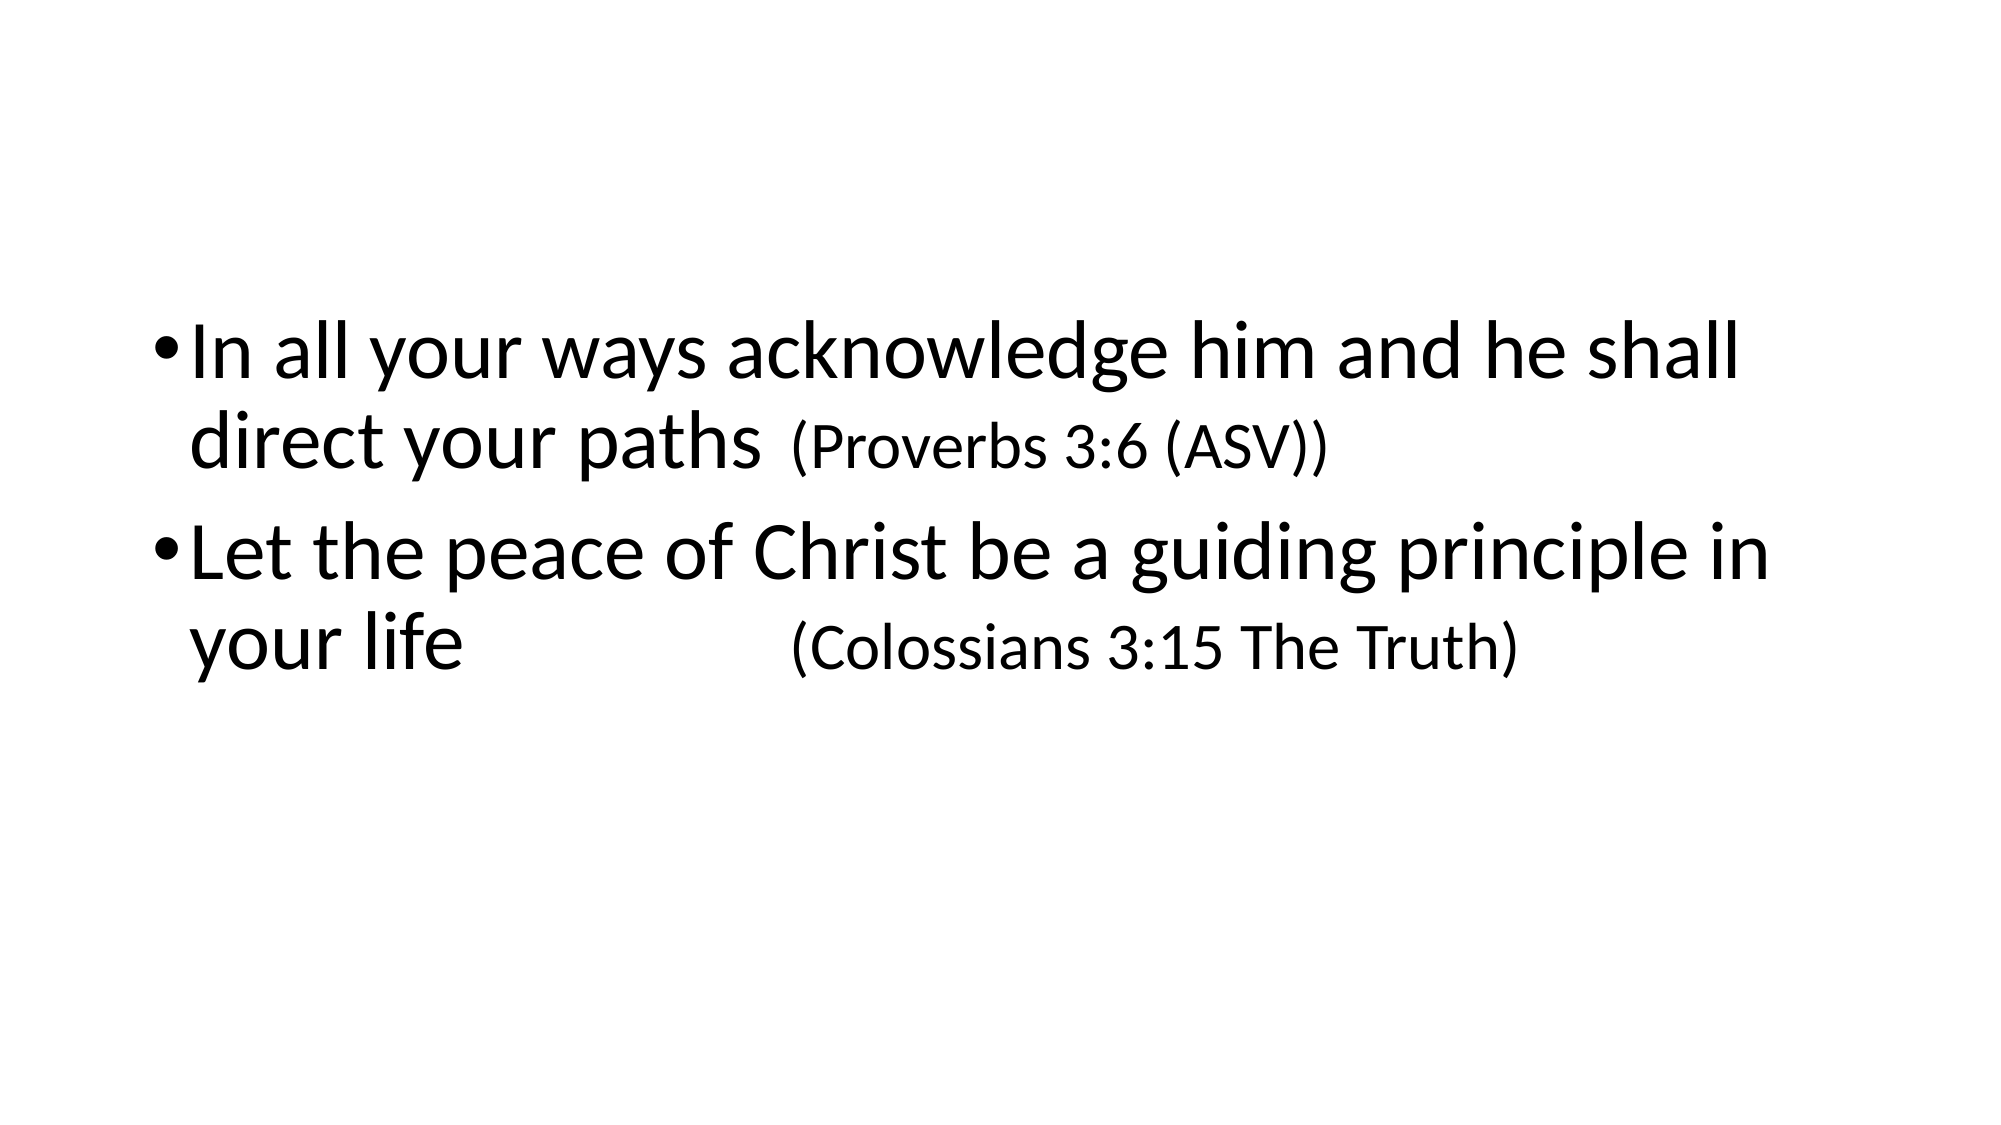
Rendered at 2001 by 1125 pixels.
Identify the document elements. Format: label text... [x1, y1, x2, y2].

list In all your ways acknowledge him and he shall direct your paths (Proverbs 3:6 (ASV)) Let the peace of Christ be a guiding principle in your life (Colossians 3:15 The Truth) [137, 299, 1863, 1014]
